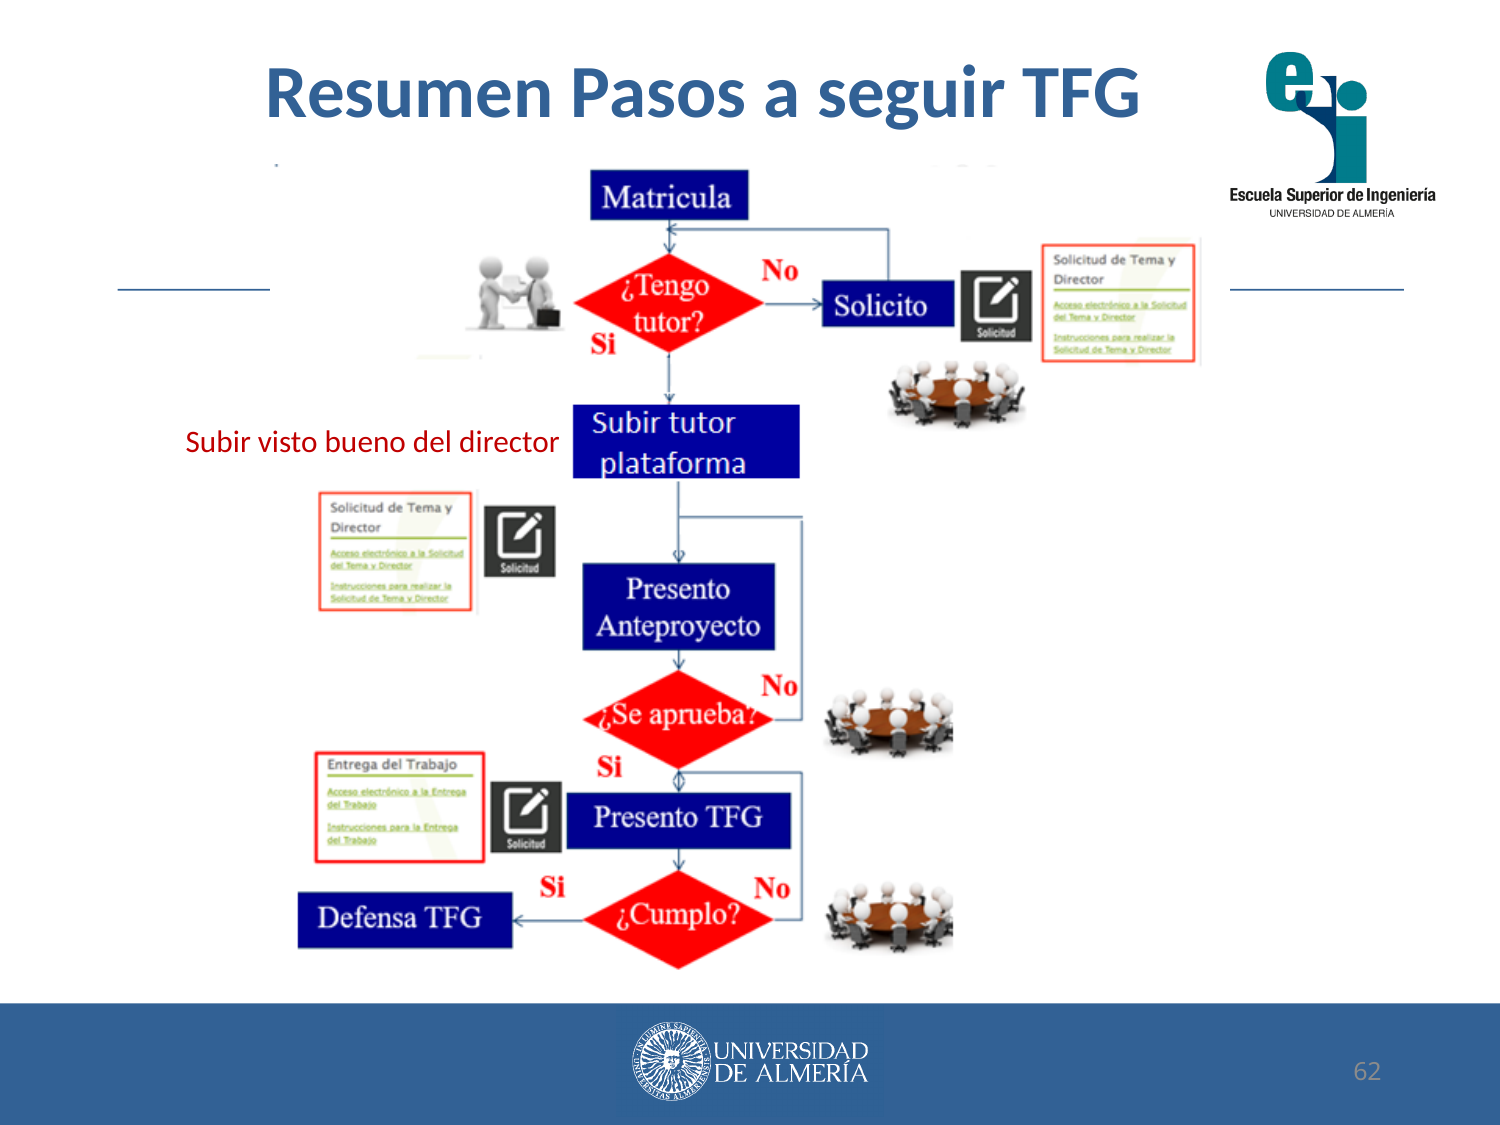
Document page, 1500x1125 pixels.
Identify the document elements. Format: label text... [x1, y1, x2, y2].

slide_number 62 [1059, 1042, 1397, 1103]
title Resumen Pasos a seguir TFG [120, 65, 1204, 141]
text_box Subir visto bueno del director [170, 413, 270, 466]
picture [616, 1005, 884, 1117]
picture [270, 41, 1458, 984]
